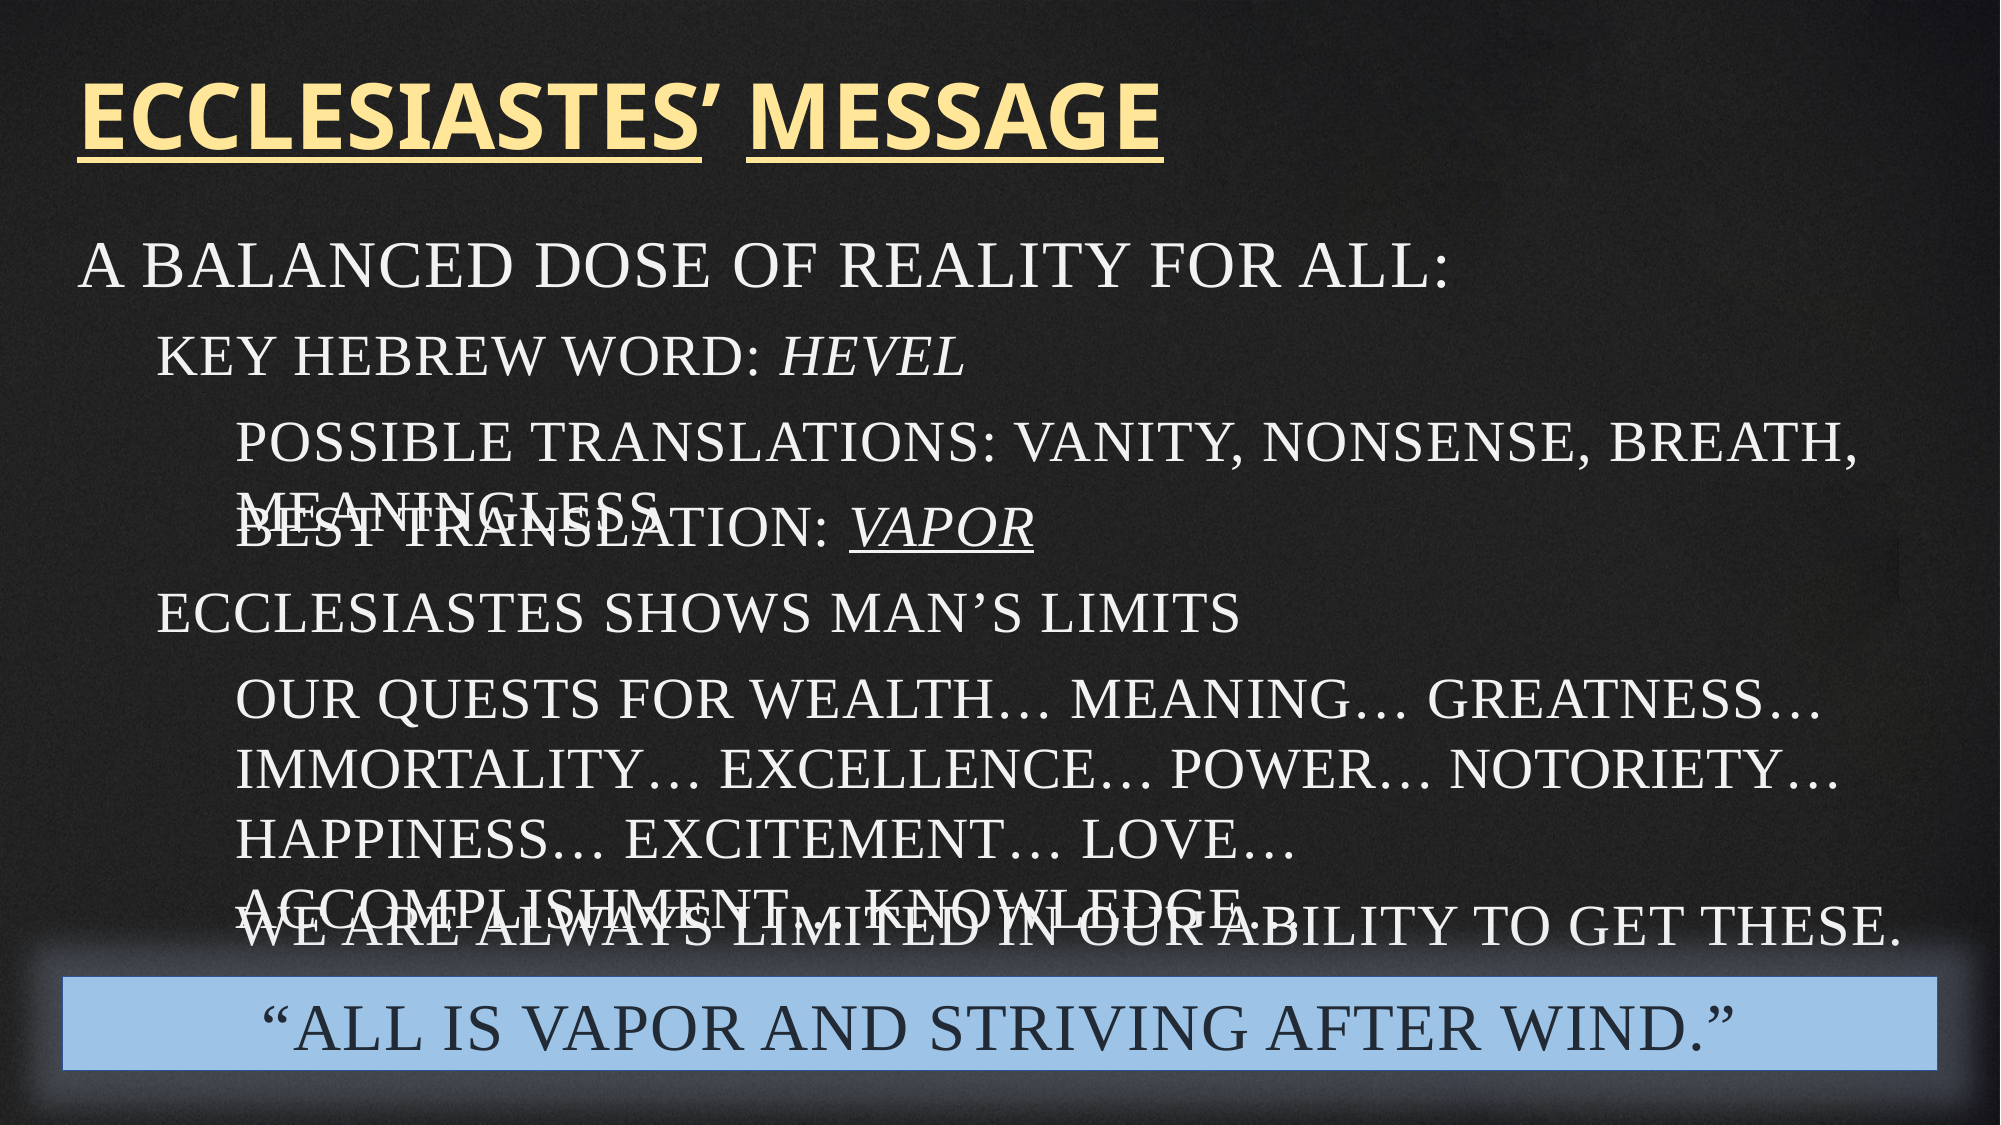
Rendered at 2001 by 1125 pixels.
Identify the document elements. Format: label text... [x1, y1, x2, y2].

text_box Our quests for wealth… meaning… greatness… immortality… excellence… power… notoriety… happiness… excitement… love… accomplishment… knowledge… [221, 652, 1938, 880]
text_box A balanced dose of reality for all: [62, 213, 1938, 309]
picture [0, 0, 2000, 1125]
text_box Is the writer painting a picture of godless wisdom, only to turn it all on its head with the book’s final line? [51, 965, 1955, 1088]
text_box Possible translations: vanity, nonsense, breath, meaningless [221, 395, 1961, 550]
text_box Ecclesiastes’ Message [62, 50, 1938, 176]
text_box We are always limited in our ability to get these. [221, 880, 1938, 933]
text_box Key Hebrew word: hevel [141, 309, 1938, 395]
text_box “All is vapor and striving after wind.” [62, 976, 1938, 1071]
text_box Ecclesiastes shows man’s limits [141, 567, 1938, 652]
text_box Best translation: vapor [221, 481, 1938, 566]
